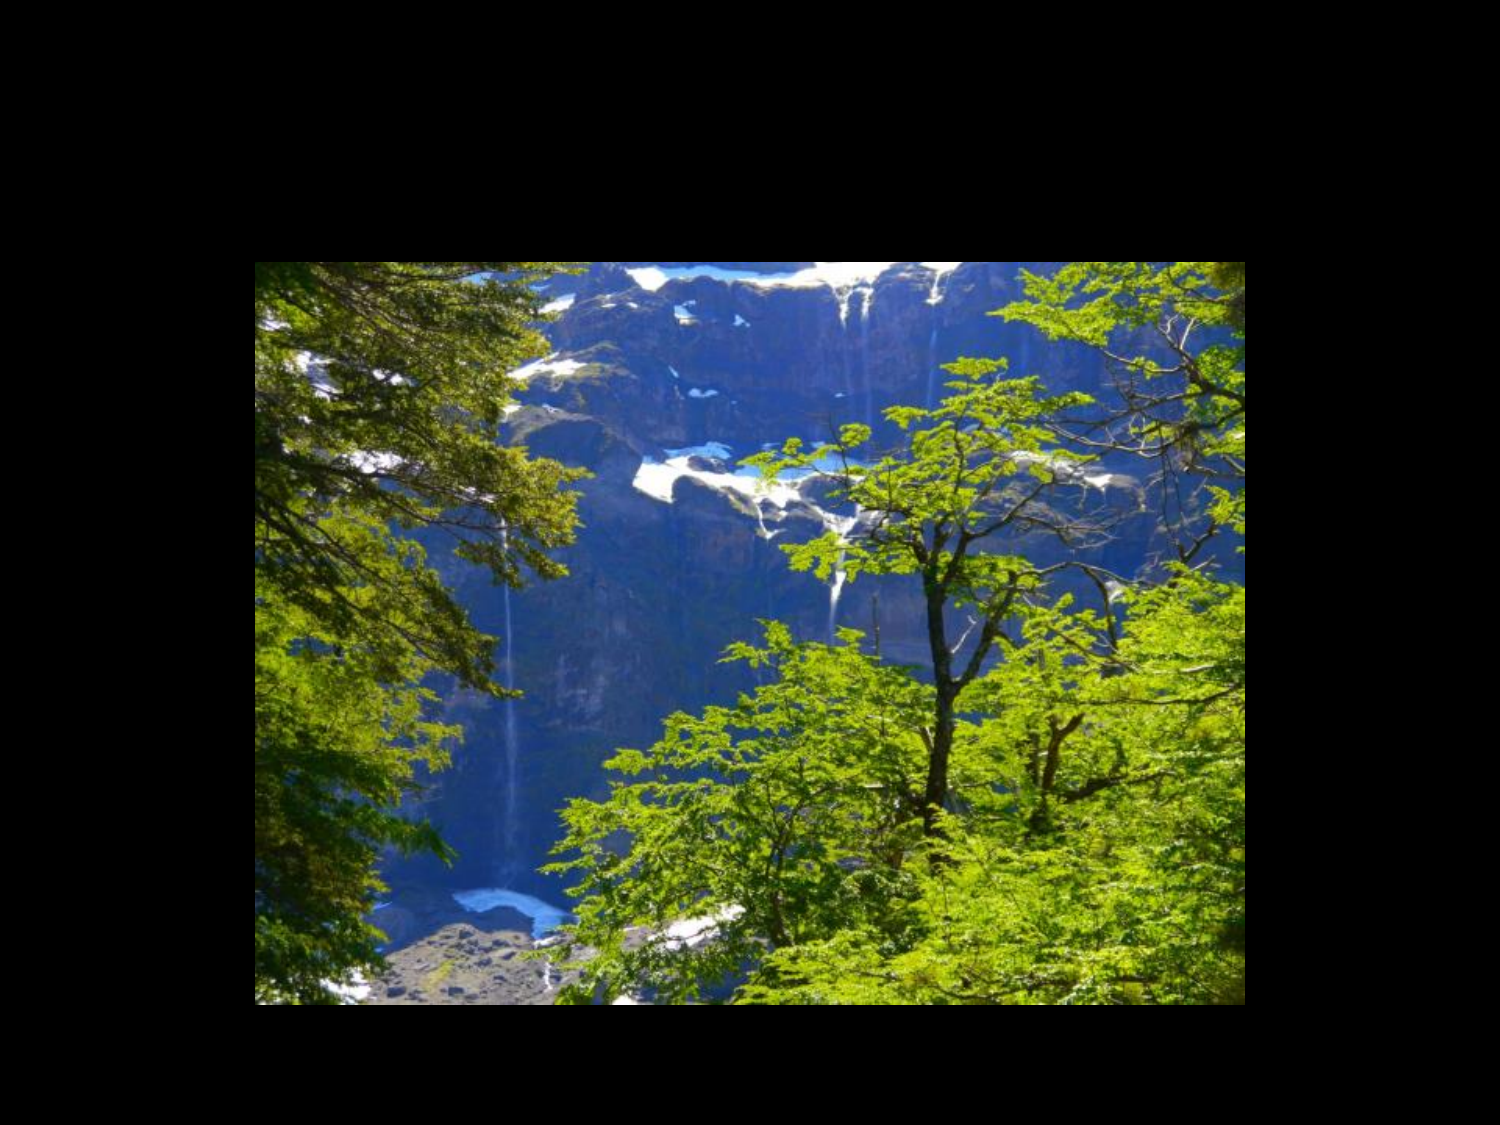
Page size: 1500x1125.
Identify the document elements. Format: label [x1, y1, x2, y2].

list [254, 262, 1246, 1006]
